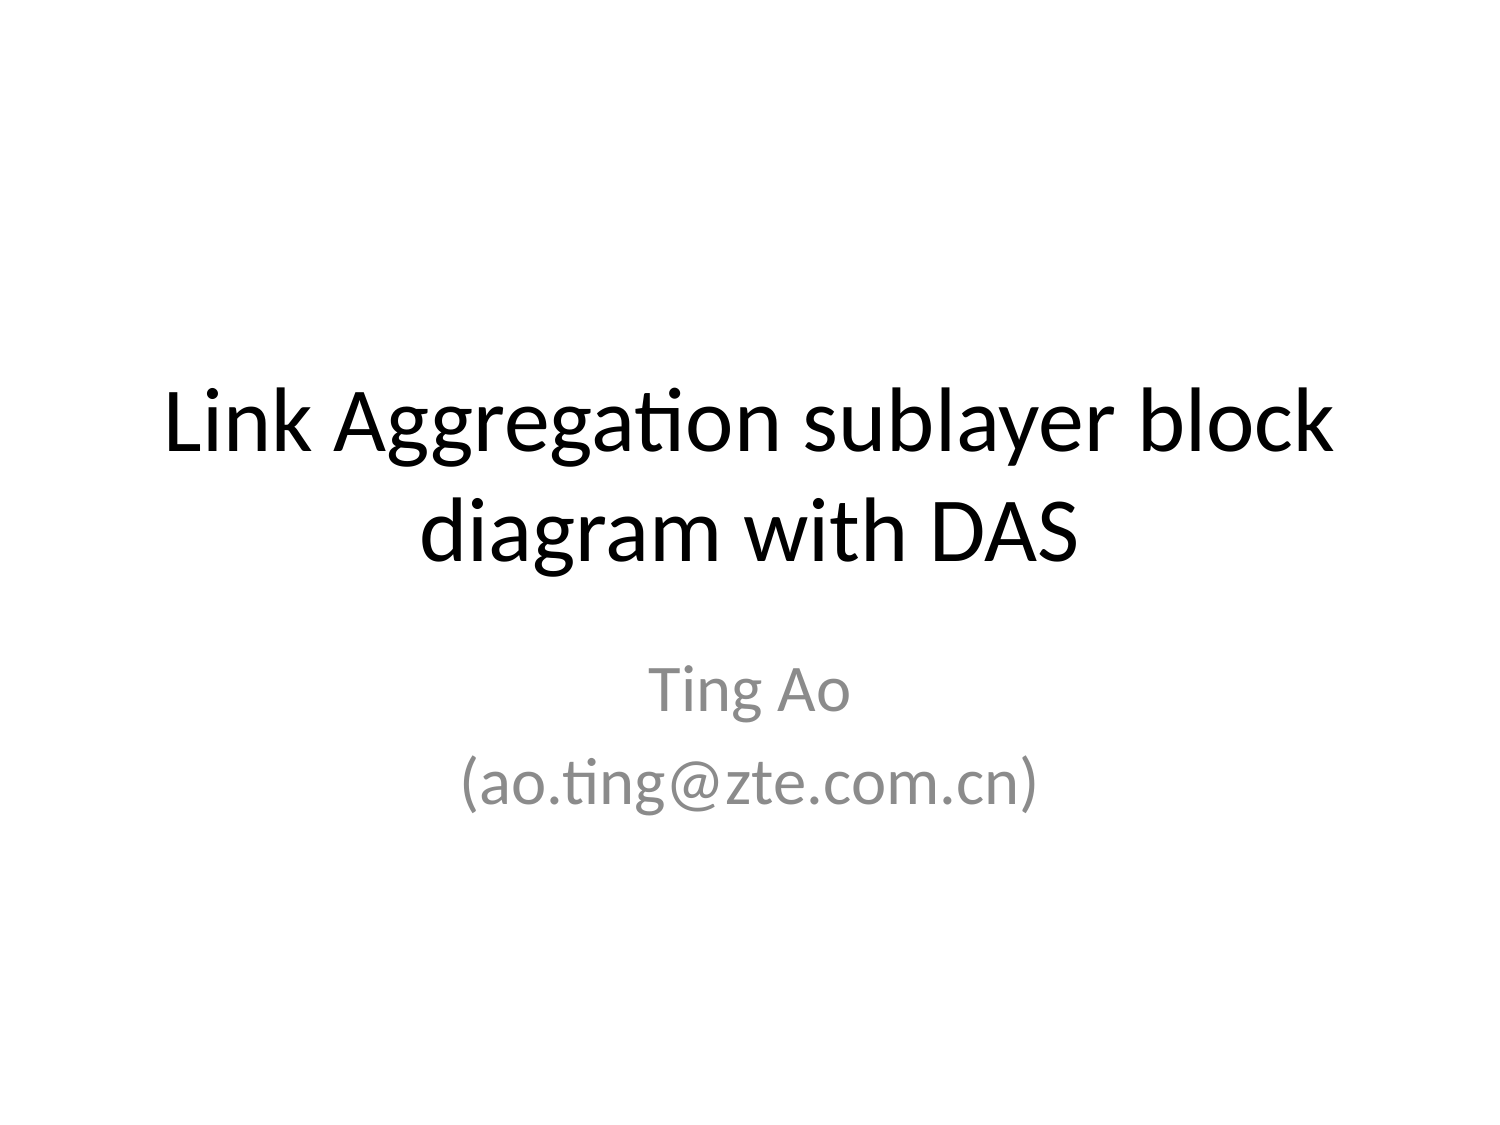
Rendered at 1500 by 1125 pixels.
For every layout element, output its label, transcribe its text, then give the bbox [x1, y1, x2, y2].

title Link Aggregation sublayer block diagram with DAS [112, 349, 1388, 591]
subtitle Ting Ao (ao.ting@zte.com.cn) [225, 637, 1275, 925]
